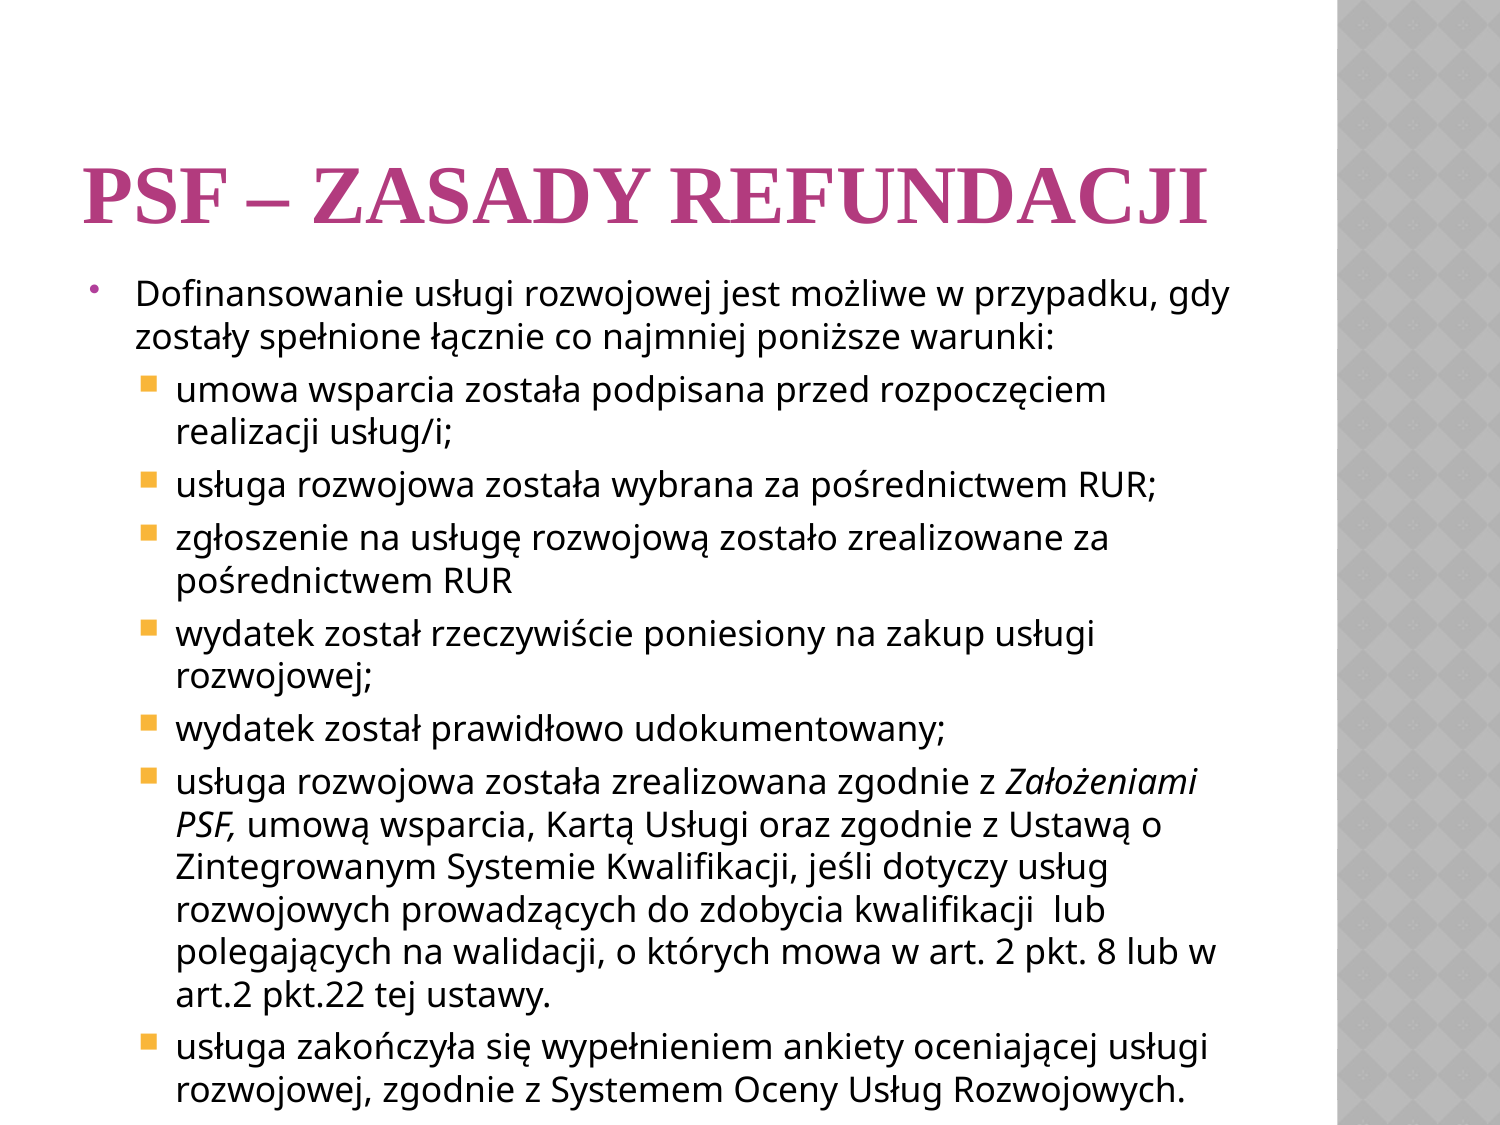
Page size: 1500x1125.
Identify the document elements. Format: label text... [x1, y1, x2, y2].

title PSF – Zasady refundacji [75, 52, 1263, 241]
list Dofinansowanie usługi rozwojowej jest możliwe w przypadku, gdy zostały spełnione łącznie co najmniej poniższe warunki: umowa wsparcia została podpisana przed rozpoczęciem realizacji usług/i; usługa rozwojowa została wybrana za pośrednictwem RUR; zgłoszenie na usługę rozwojową zostało zrealizowane za pośrednictwem RUR wydatek został rzeczywiście poniesiony na zakup usługi rozwojowej; wydatek został prawidłowo udokumentowany; usługa rozwojowa została zrealizowana zgodnie z Założeniami PSF, umową wsparcia, Kartą Usługi oraz zgodnie z Ustawą o Zintegrowanym Systemie Kwalifikacji, jeśli dotyczy usług rozwojowych prowadzących do zdobycia kwalifikacji lub polegających na walidacji, o których mowa w art. 2 pkt. 8 lub w art.2 pkt.22 tej ustawy. usługa zakończyła się wypełnieniem ankiety oceniającej usługi rozwojowej, zgodnie z Systemem Oceny Usług Rozwojowych. [74, 263, 1263, 1060]
